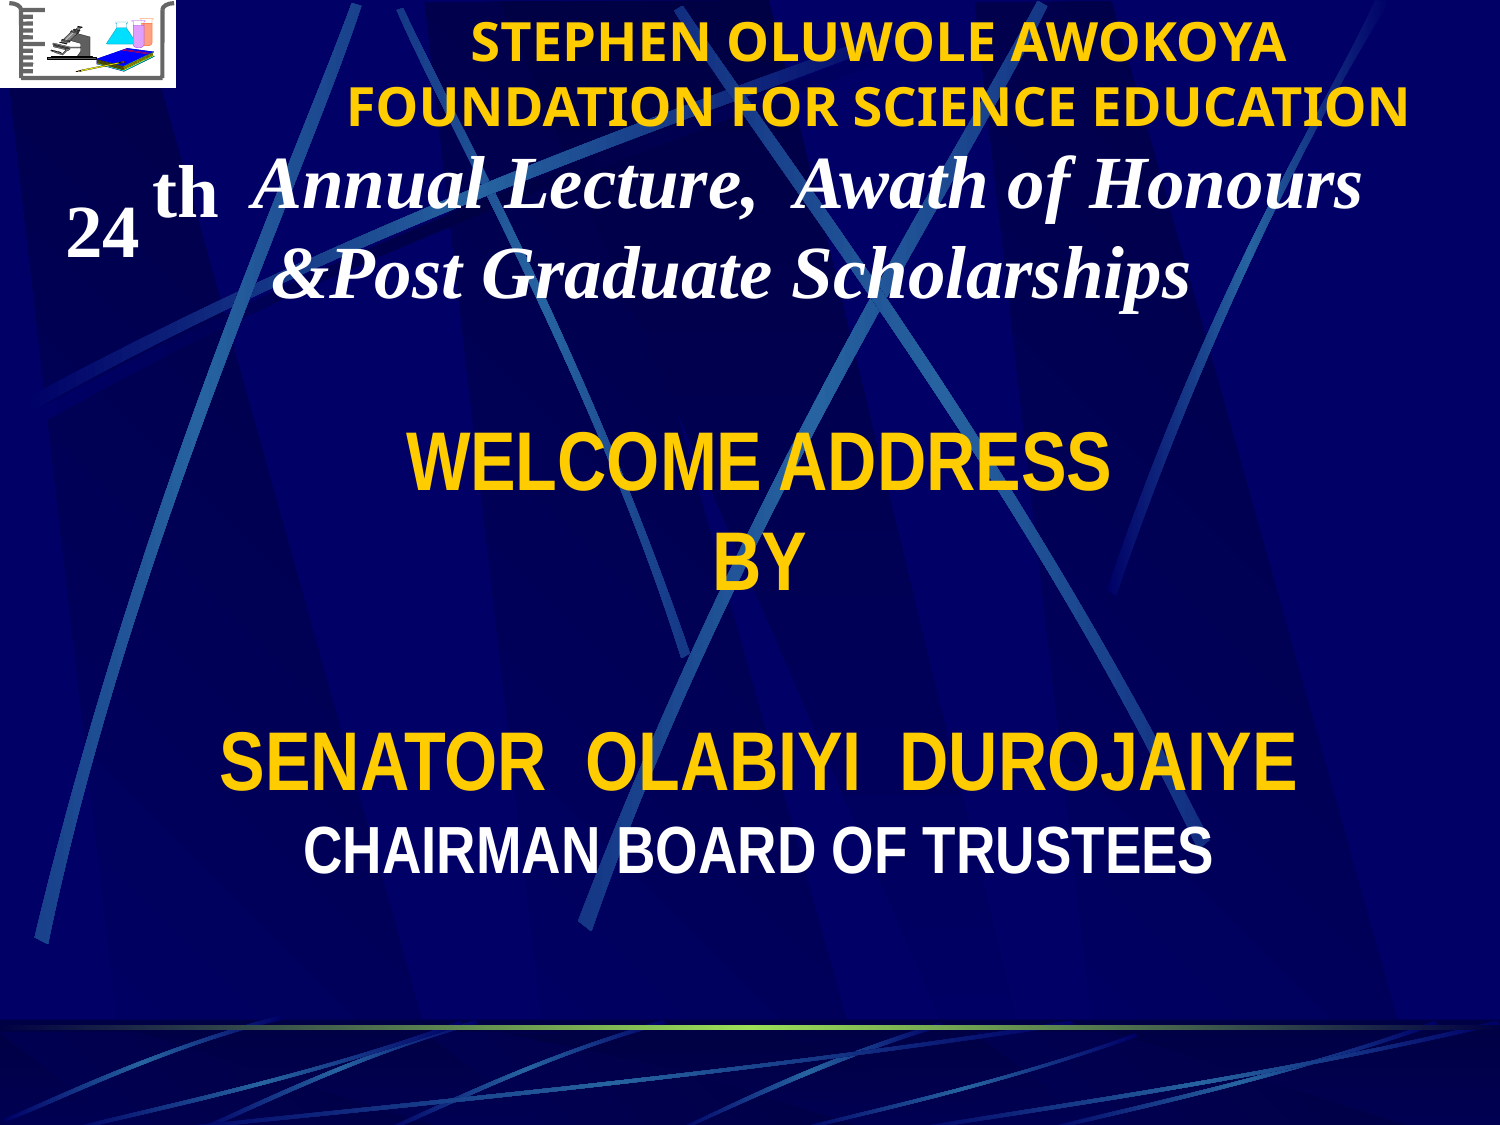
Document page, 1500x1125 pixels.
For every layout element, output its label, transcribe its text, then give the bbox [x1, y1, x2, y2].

text_box STEPHEN OLUWOLE AWOKOYA FOUNDATION FOR SCIENCE EDUCATION [331, 0, 1427, 126]
text_box WELCOME ADDRESS BY SENATOR OLABIYI DUROJAIYE CHAIRMAN BOARD OF TRUSTEES [28, 399, 1491, 995]
text_box Annual Lecture, Awath of Honours &Post Graduate Scholarships [237, 126, 1500, 321]
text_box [0, 0, 176, 88]
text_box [49, 134, 263, 282]
